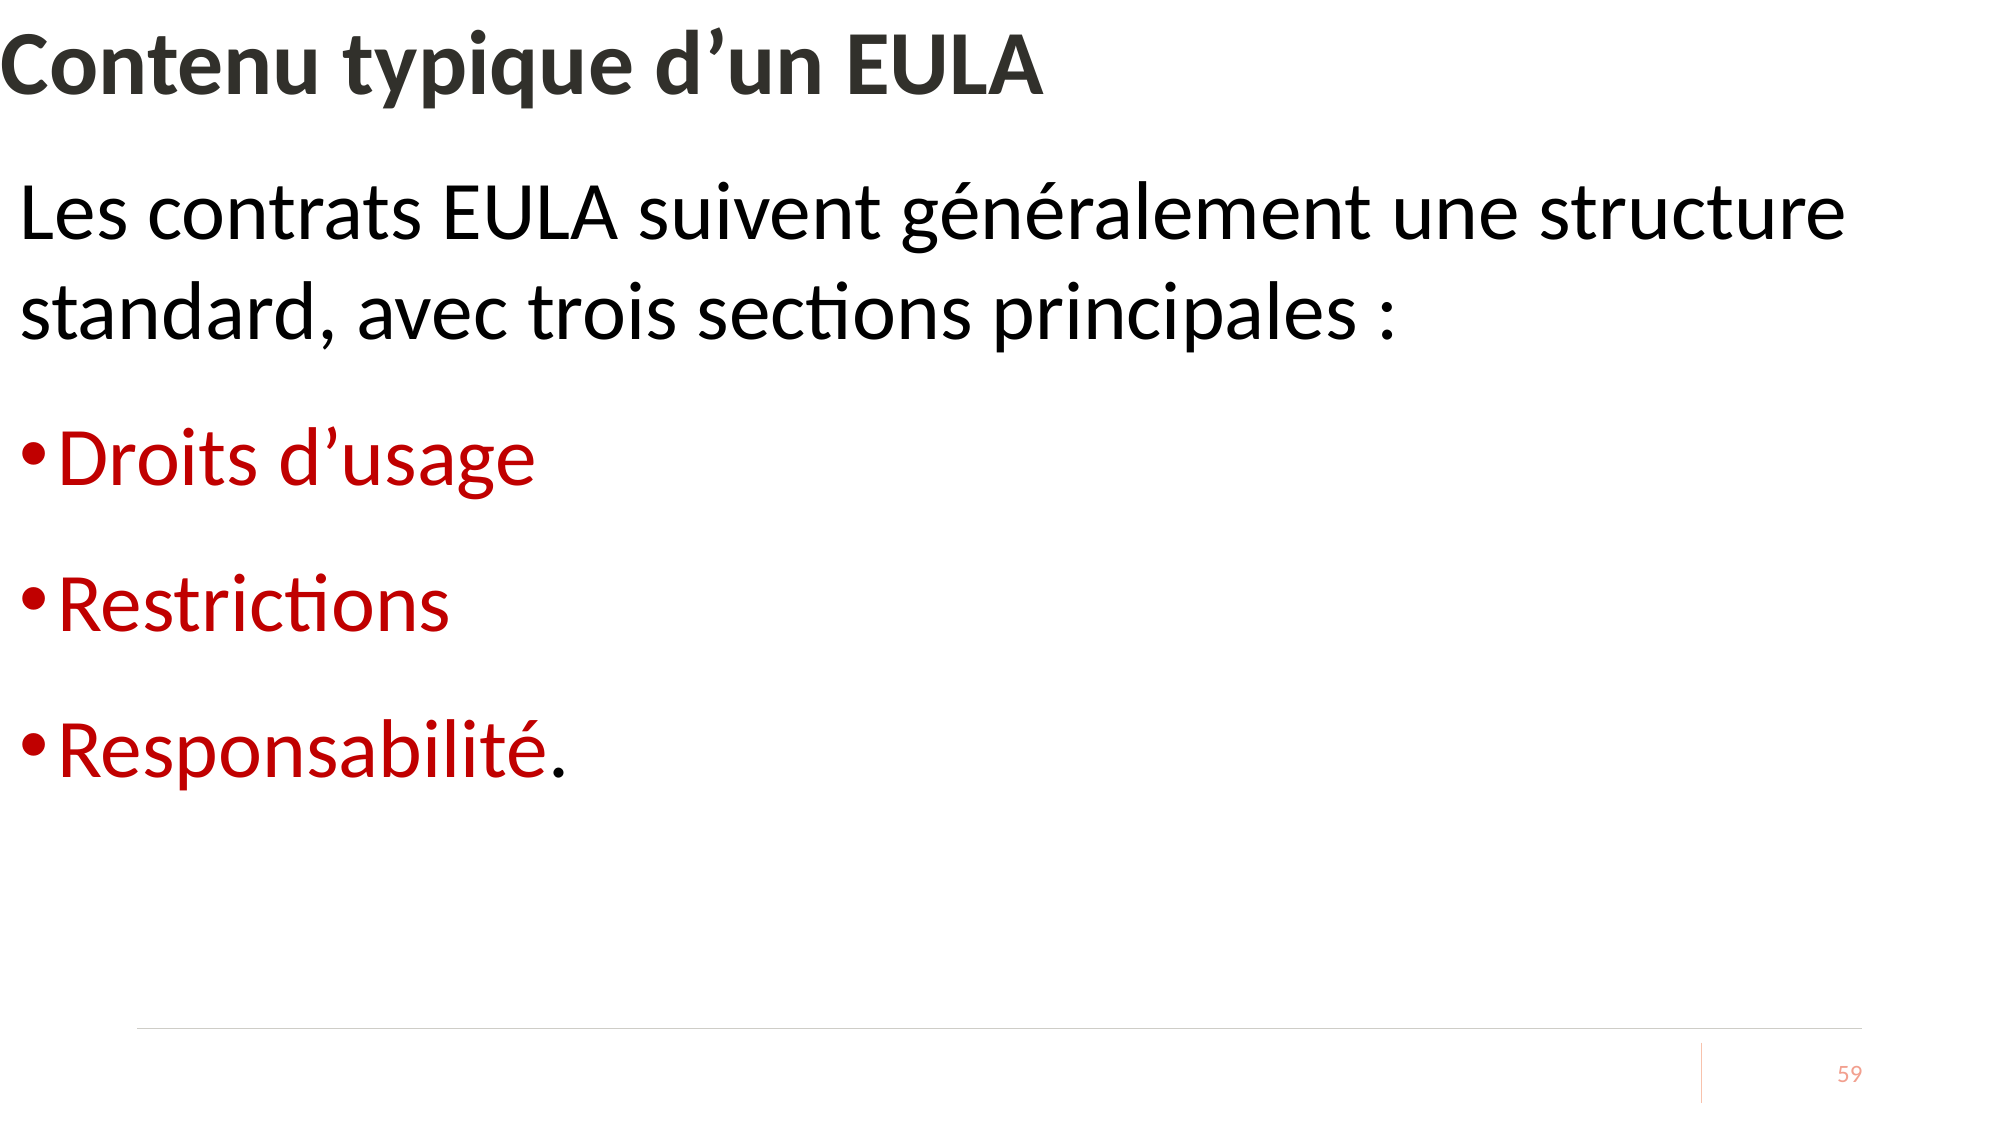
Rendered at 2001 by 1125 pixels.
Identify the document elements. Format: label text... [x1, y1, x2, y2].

title Contenu typique d’un EULA [0, 4, 2000, 126]
slide_number 59 [1720, 1042, 1863, 1103]
list Les contrats EULA suivent généralement une structure standard, avec trois sections principales : Droits d’usage Restrictions Responsabilité. [19, 149, 1969, 1012]
